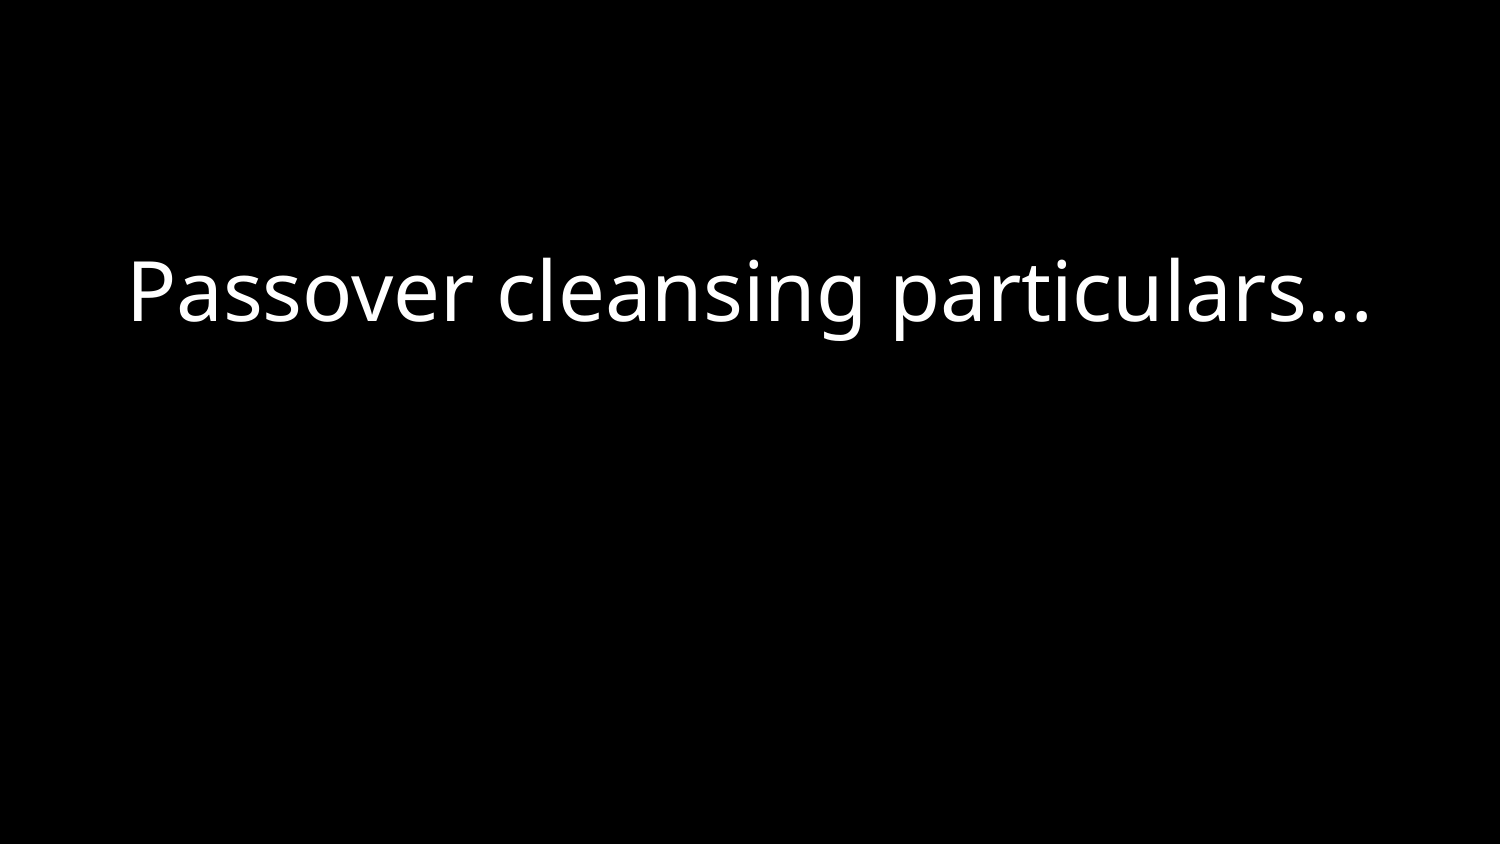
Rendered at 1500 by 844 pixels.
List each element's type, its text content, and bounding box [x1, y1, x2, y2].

subtitle Passover cleansing particulars… [62, 0, 1438, 844]
